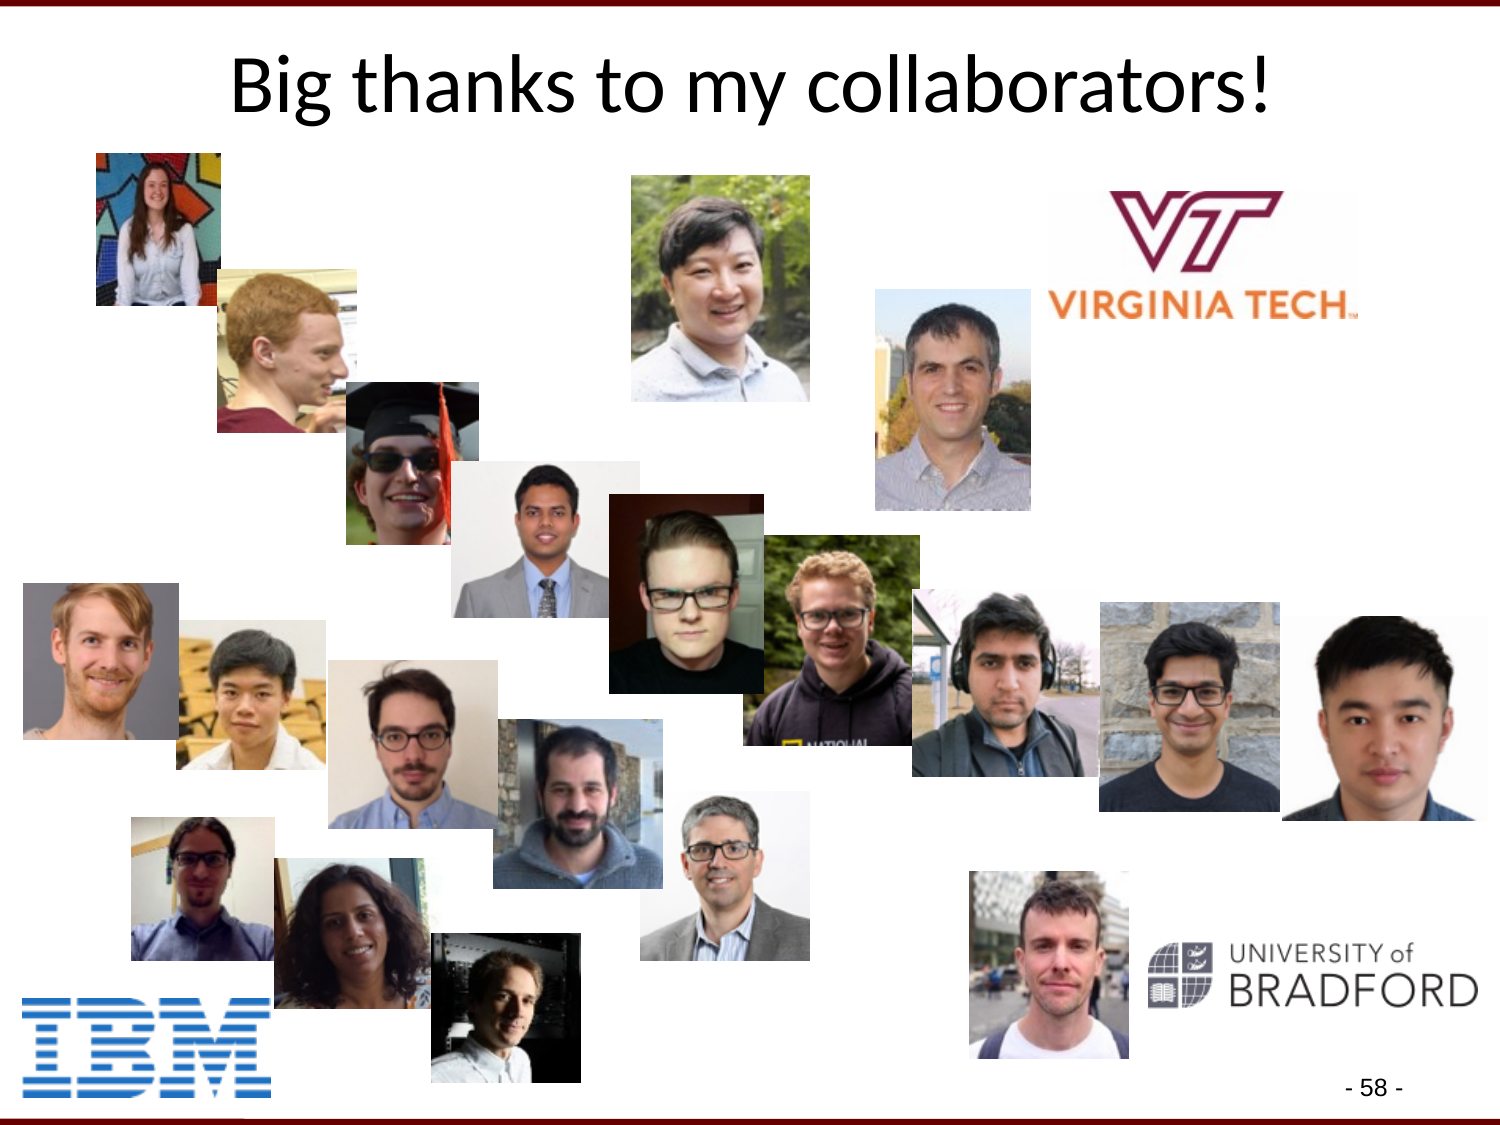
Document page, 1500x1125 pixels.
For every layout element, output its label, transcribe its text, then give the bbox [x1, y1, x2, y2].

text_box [95, 153, 1488, 822]
picture [969, 871, 1129, 1059]
picture [1048, 190, 1358, 319]
text_box Big thanks to my collaborators! [4, 33, 1500, 164]
picture [1148, 942, 1478, 1009]
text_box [131, 969, 582, 1084]
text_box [22, 583, 810, 962]
picture [22, 998, 271, 1099]
